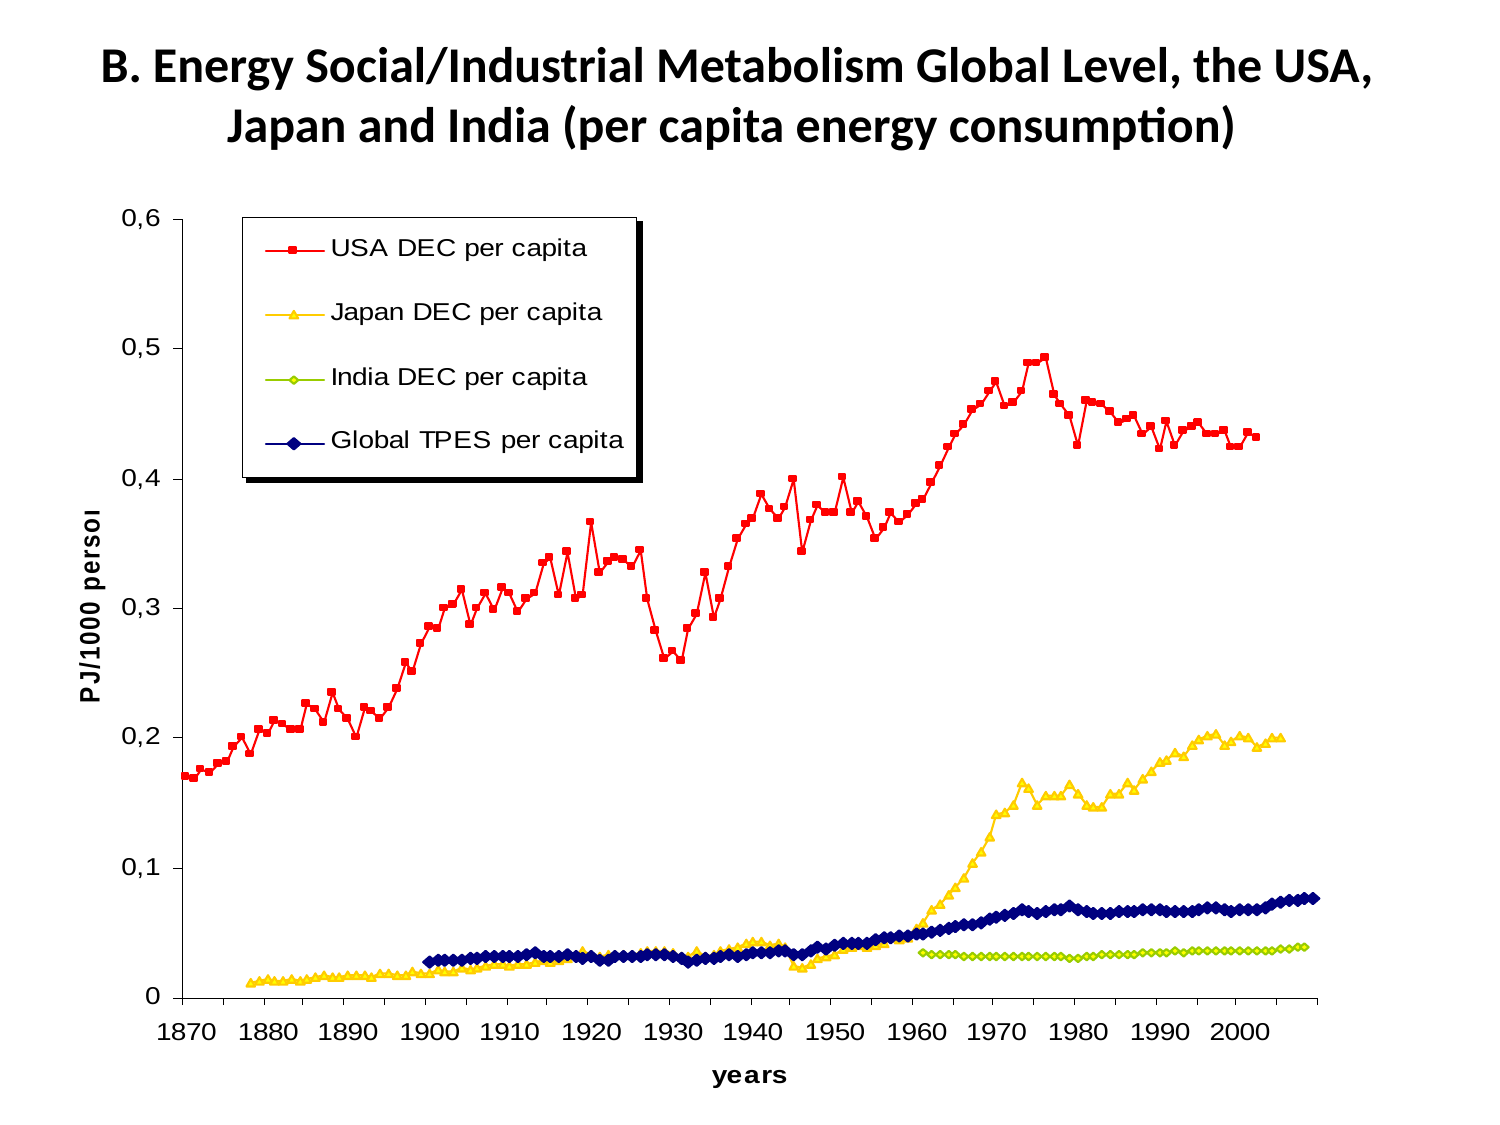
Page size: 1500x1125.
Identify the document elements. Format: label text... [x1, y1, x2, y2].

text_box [37, 161, 1425, 1125]
text_box Β. Energy Social/Industrial Metabolism Global Level, the USA, Japan and India (per capita energy consumption) [50, 24, 1425, 160]
